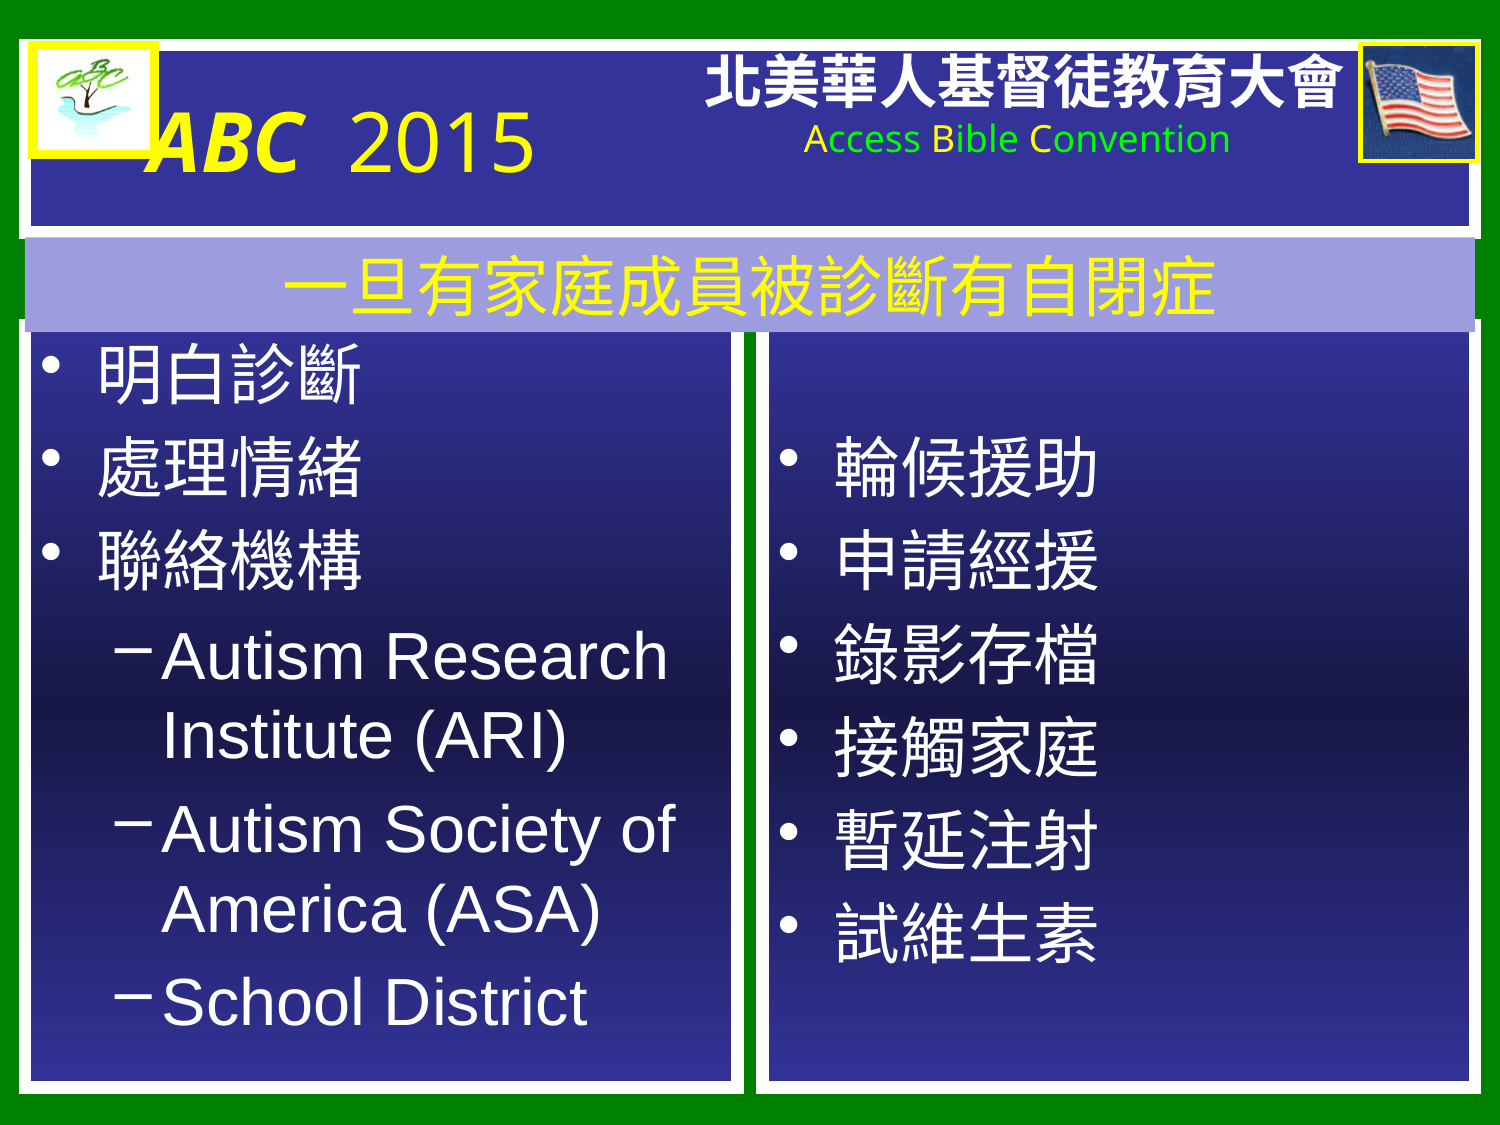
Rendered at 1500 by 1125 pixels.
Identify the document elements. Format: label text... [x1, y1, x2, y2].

picture [37, 49, 151, 151]
text_box 一旦有家庭成員被診斷有自閉症 [24, 237, 1475, 333]
list 輪候援助 申請經援 錄影存檔 接觸家庭 暫延注射 試維生素 [762, 324, 1476, 1088]
title ABC 2015 [24, 44, 1476, 233]
text_box 北美華人基督徒教育大會 Access Bible Convention [662, 37, 1400, 168]
picture [1362, 46, 1476, 160]
list 明白診斷 處理情緒 聯絡機構 Autism Research Institute (ARI) Autism Society of America (ASA) School District [24, 333, 738, 1088]
